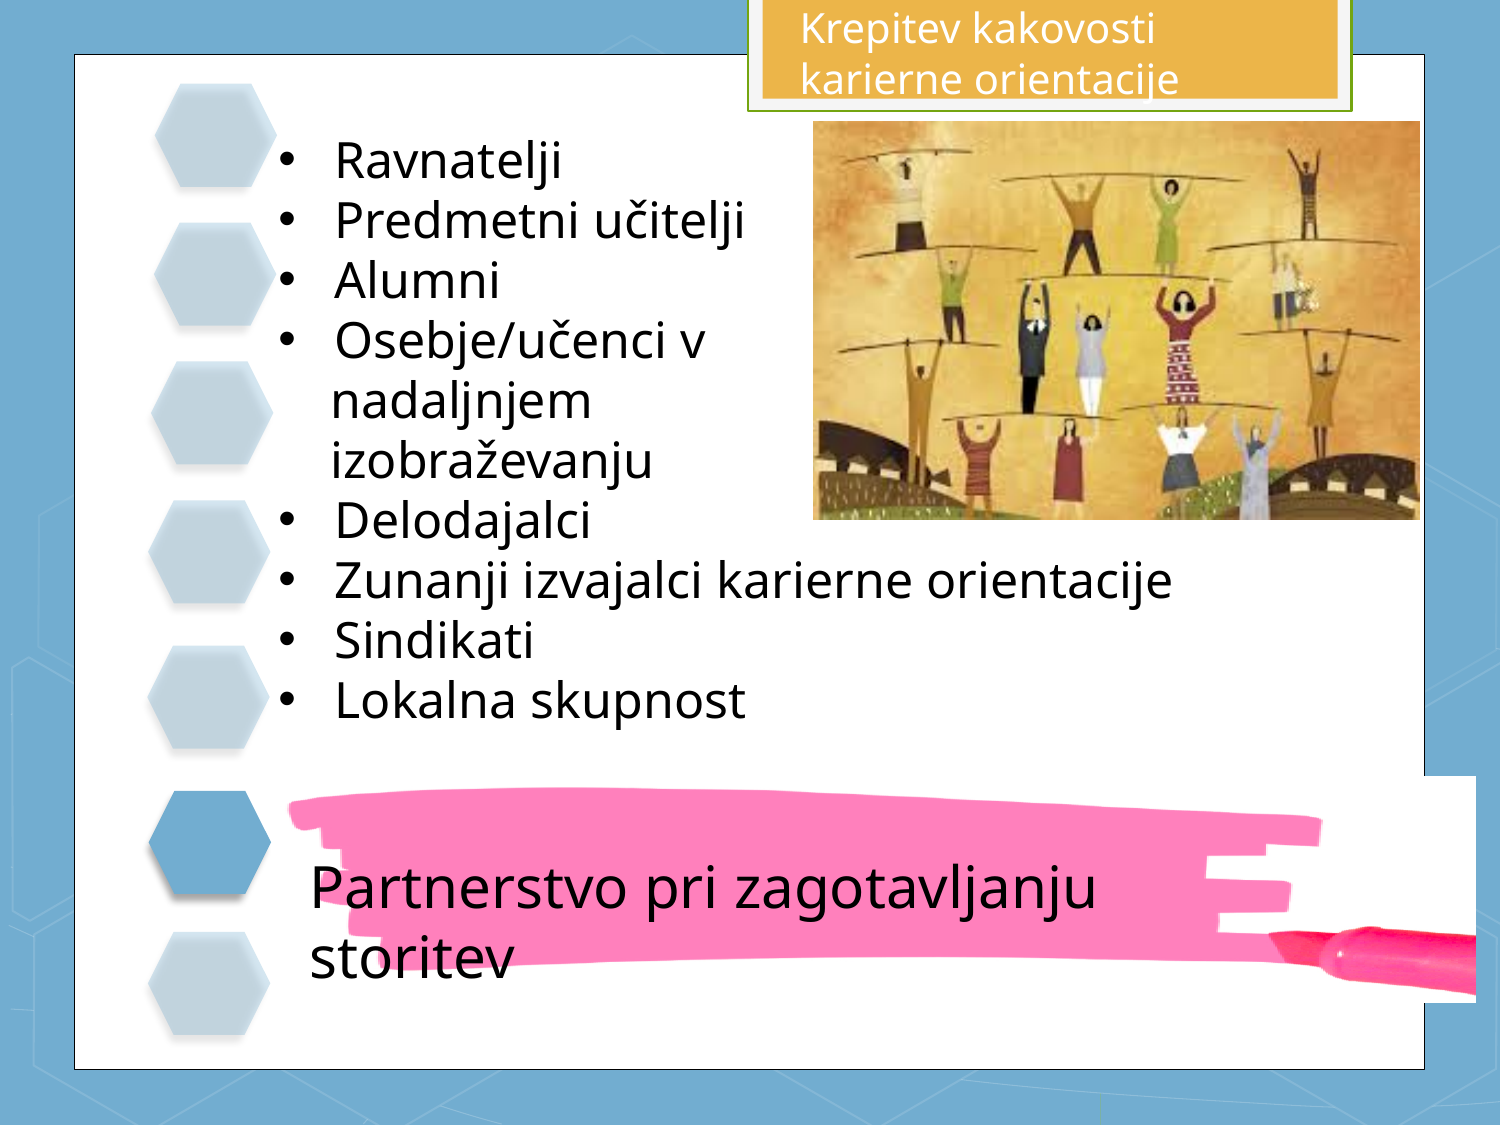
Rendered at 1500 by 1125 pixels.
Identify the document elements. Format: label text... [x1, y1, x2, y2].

picture [278, 776, 1477, 1003]
text_box Krepitev kakovosti karierne orientacije [784, 0, 1333, 110]
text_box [146, 83, 278, 1036]
picture [813, 120, 1421, 520]
text_box Ravnatelji Predmetni učitelji Alumni Osebje/učenci v nadaljnjem izobraževanju Delodajalci Zunanji izvajalci karierne orientacije Sindikati Lokalna skupnost [282, 121, 1246, 774]
